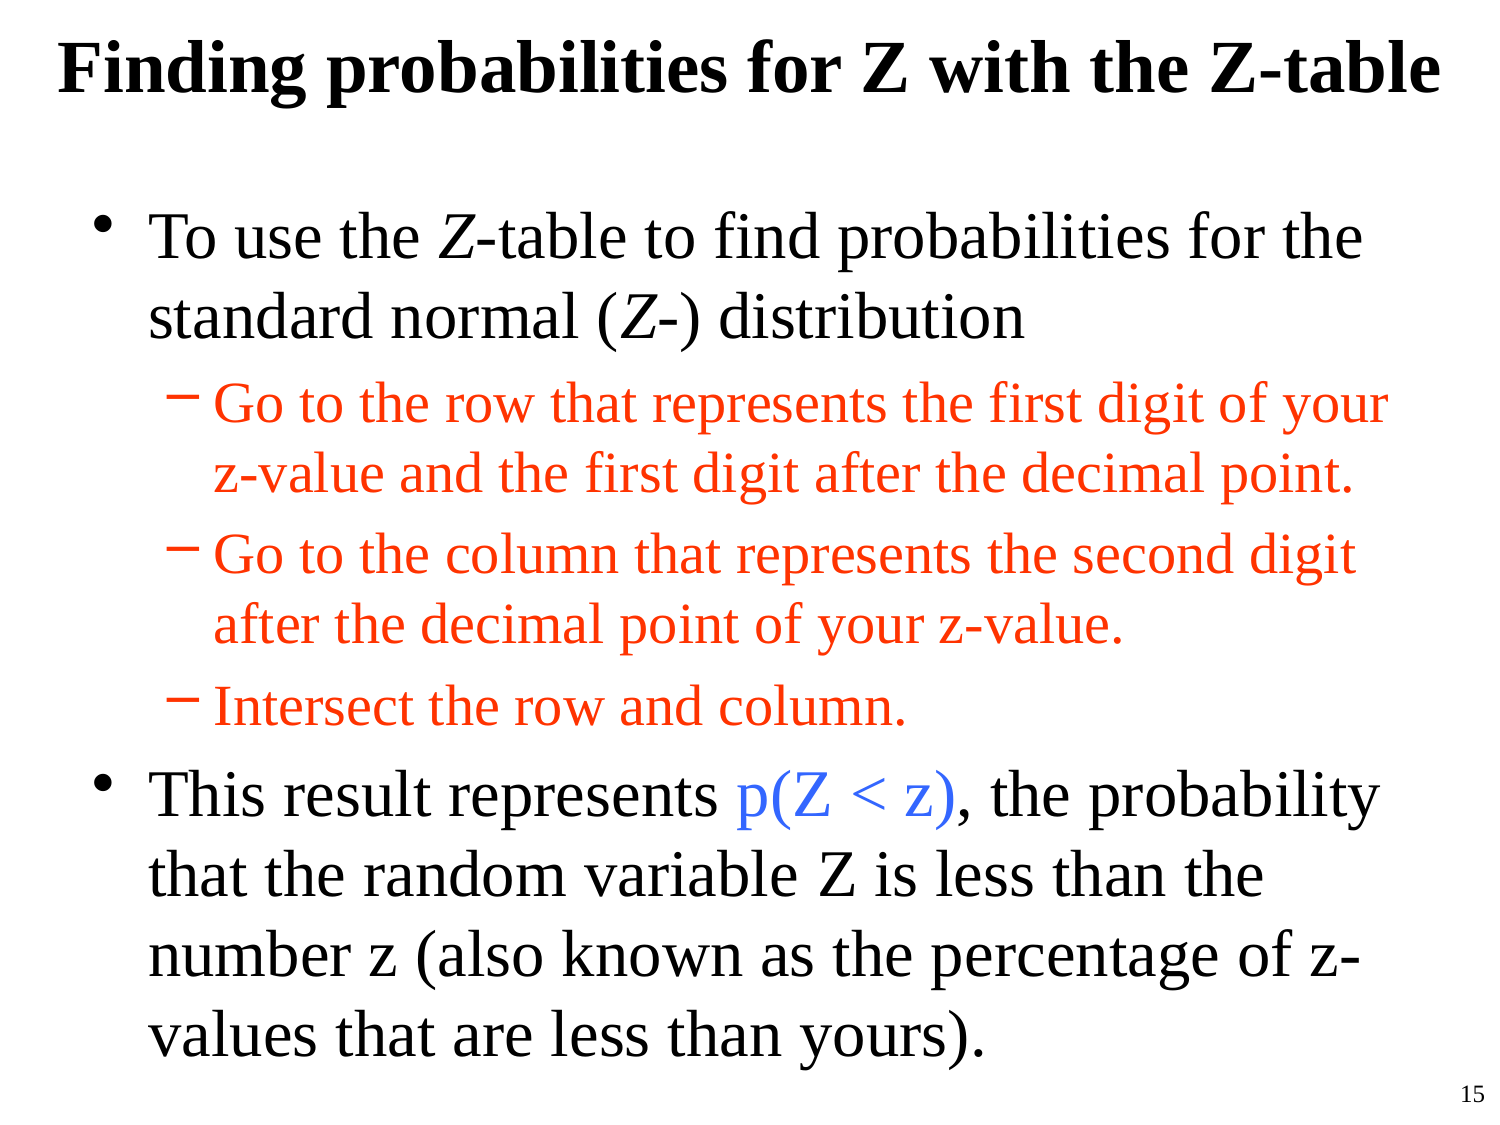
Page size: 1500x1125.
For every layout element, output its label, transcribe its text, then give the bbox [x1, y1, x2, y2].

slide_number 15 [1186, 1069, 1500, 1125]
title Finding probabilities for Z with the Z-table [0, 0, 1500, 126]
list To use the Z-table to find probabilities for the standard normal (Z-) distribution Go to the row that represents the first digit of your z-value and the first digit after the decimal point. Go to the column that represents the second digit after the decimal point of your z-value. Intersect the row and column. This result represents p(Z < z), the probability that the random variable Z is less than the number z (also known as the percentage of z-values that are less than yours). [76, 184, 1436, 1071]
